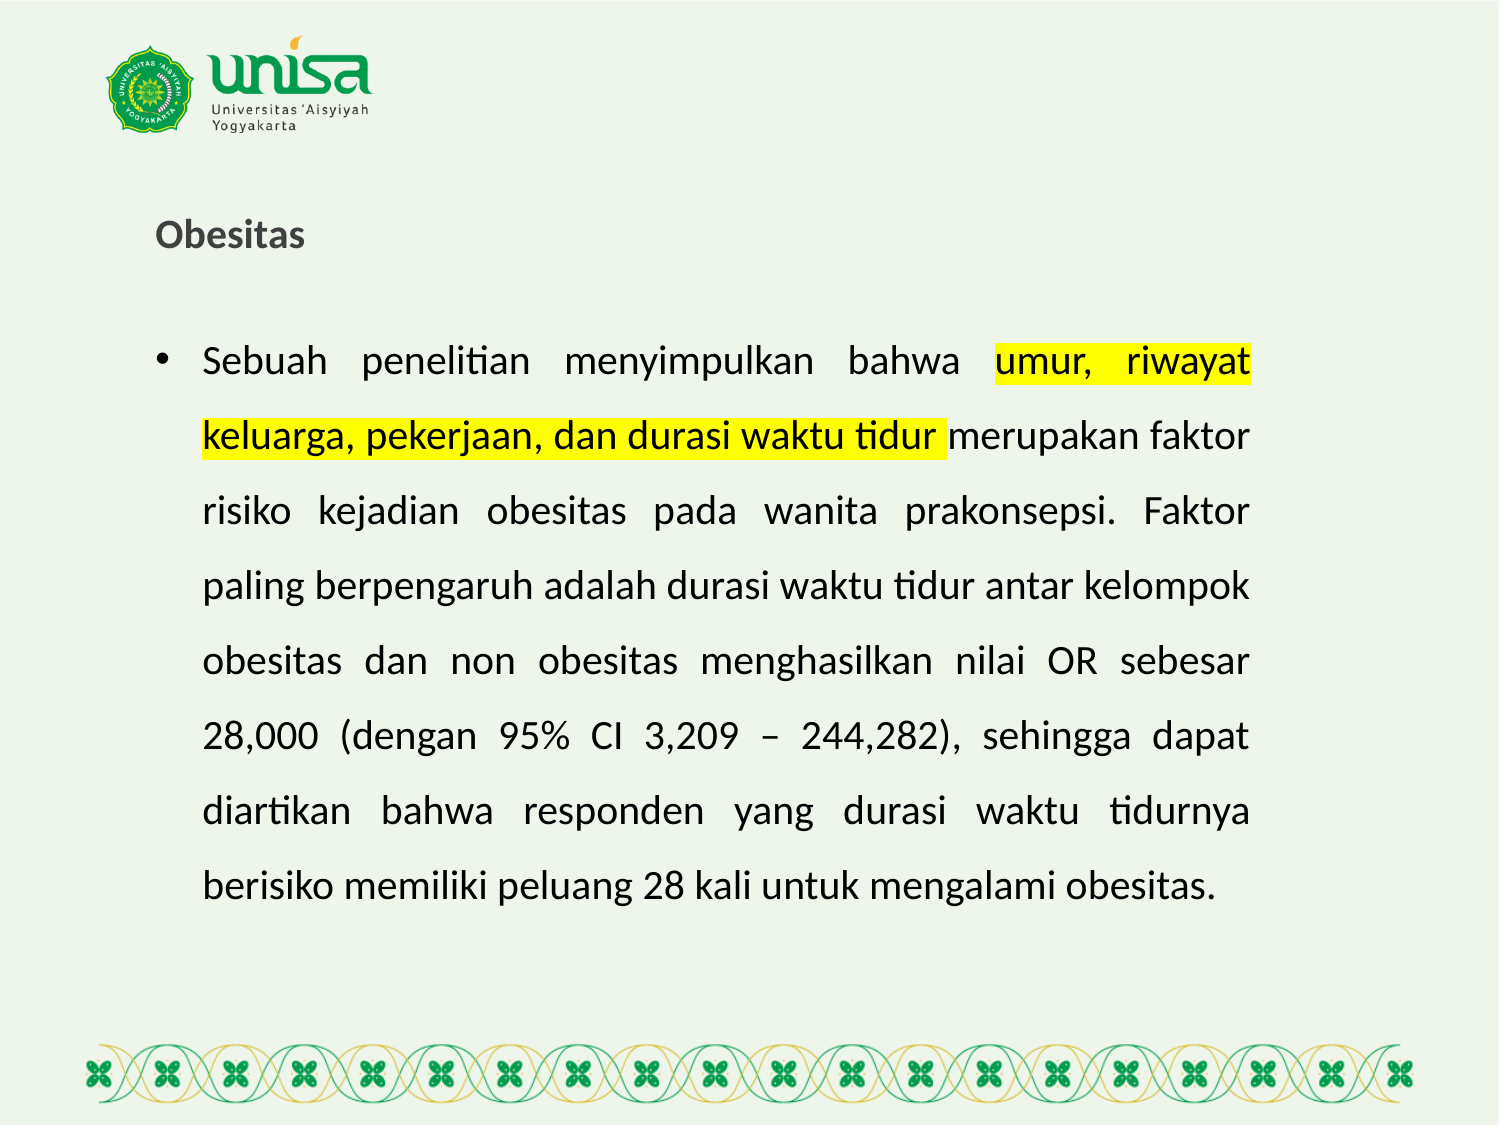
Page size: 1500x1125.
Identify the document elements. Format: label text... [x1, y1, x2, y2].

text_box Sebuah penelitian menyimpulkan bahwa umur, riwayat keluarga, pekerjaan, dan durasi waktu tidur merupakan faktor risiko kejadian obesitas pada wanita prakonsepsi. Faktor paling berpengaruh adalah durasi waktu tidur antar kelompok obesitas dan non obesitas menghasilkan nilai OR sebesar 28,000 (dengan 95% CI 3,209 – 244,282), sehingga dapat diartikan bahwa responden yang durasi waktu tidurnya berisiko memiliki peluang 28 kali untuk mengalami obesitas. [140, 300, 1266, 916]
text_box Obesitas [140, 199, 1067, 265]
picture [0, 0, 1500, 1125]
